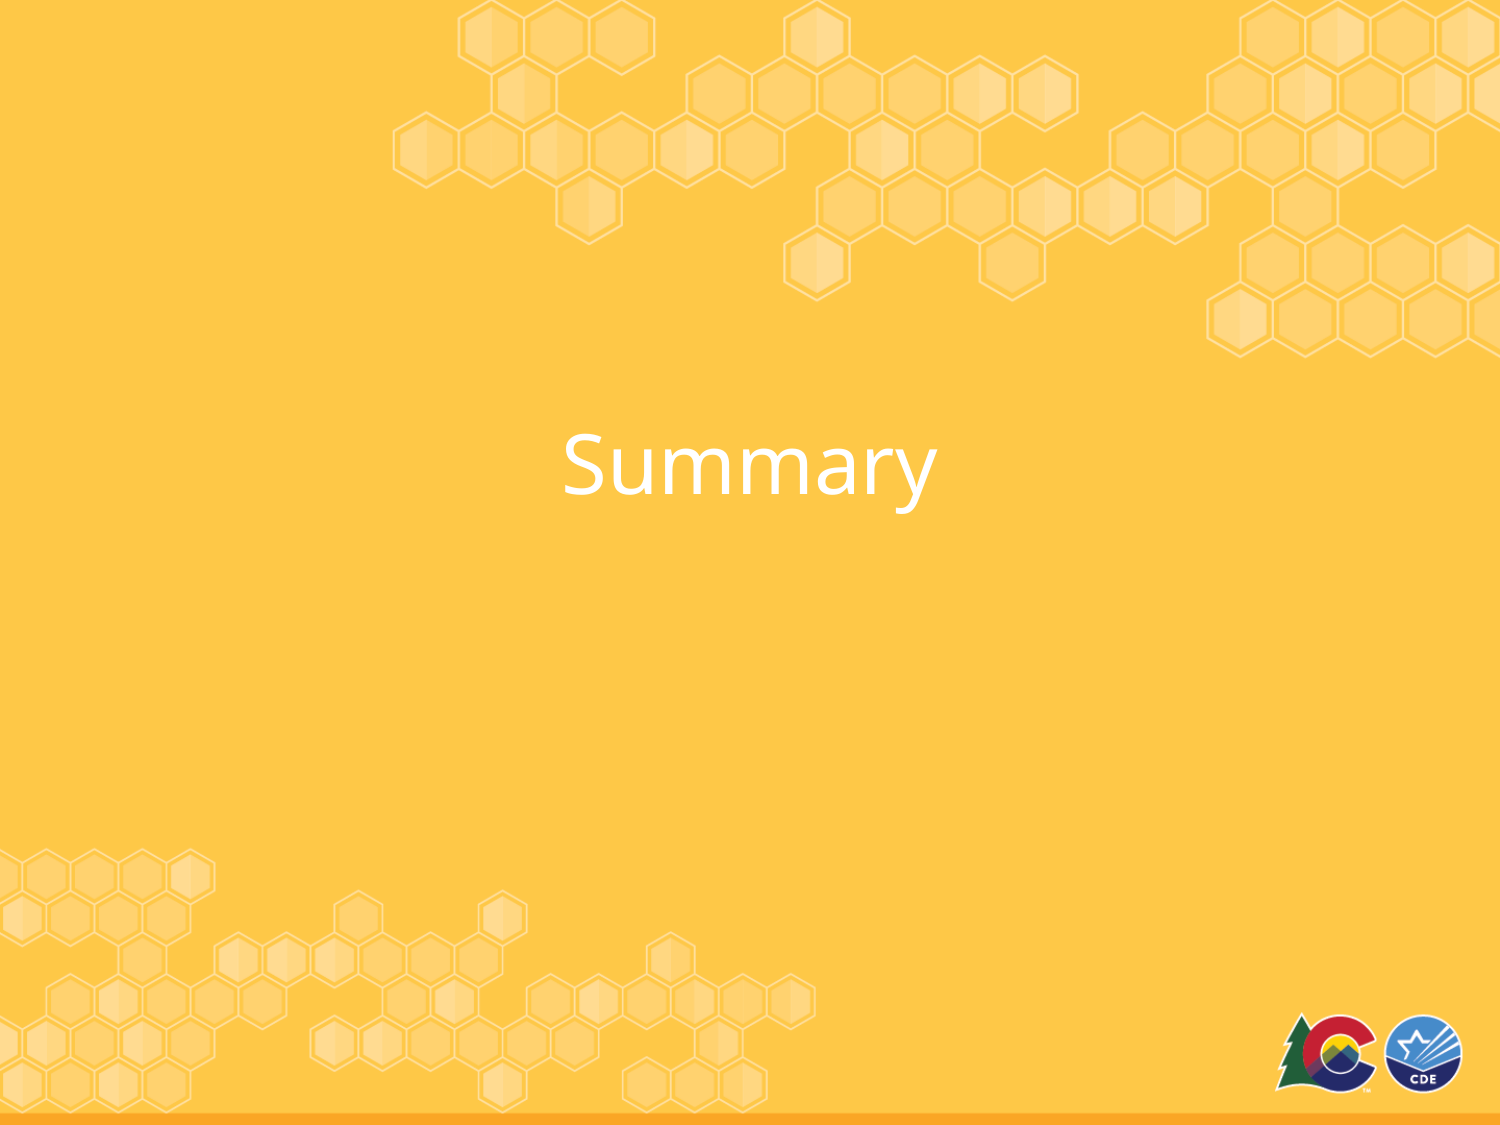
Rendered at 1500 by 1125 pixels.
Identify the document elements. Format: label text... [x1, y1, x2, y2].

title Summary [112, 275, 1388, 660]
picture [0, 0, 1500, 1125]
